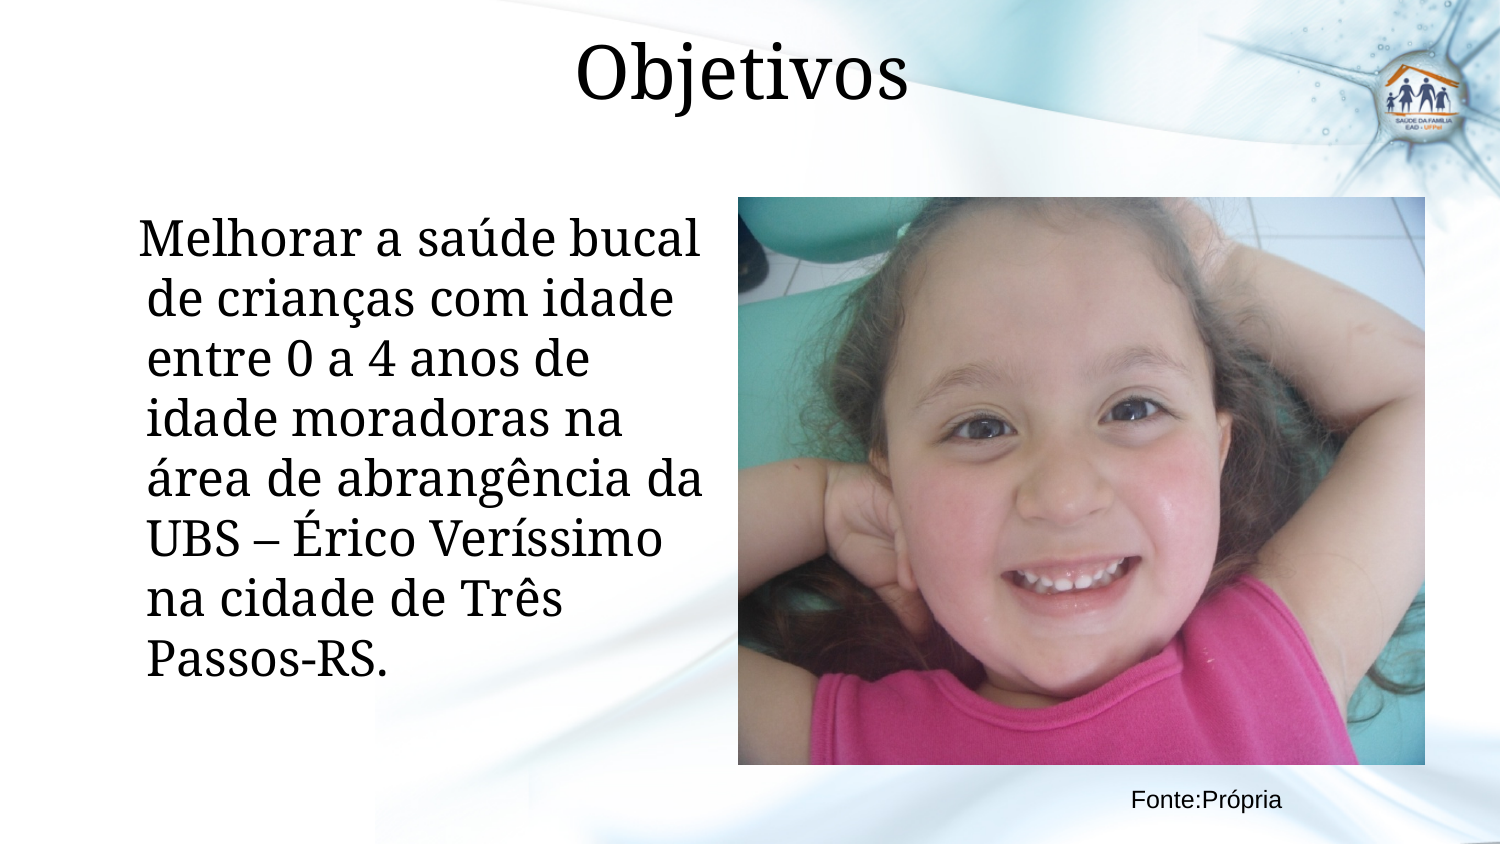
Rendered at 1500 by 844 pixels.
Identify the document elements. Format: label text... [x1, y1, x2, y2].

picture [375, 0, 1500, 844]
list Melhorar a saúde bucal de crianças com idade entre 0 a 4 anos de idade moradoras na área de abrangência da UBS – Érico Veríssimo na cidade de Três Passos-RS. [74, 90, 738, 765]
title Objetivos [74, 33, 1426, 175]
text_box Fonte:Própria [1116, 776, 1371, 821]
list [737, 197, 1426, 765]
